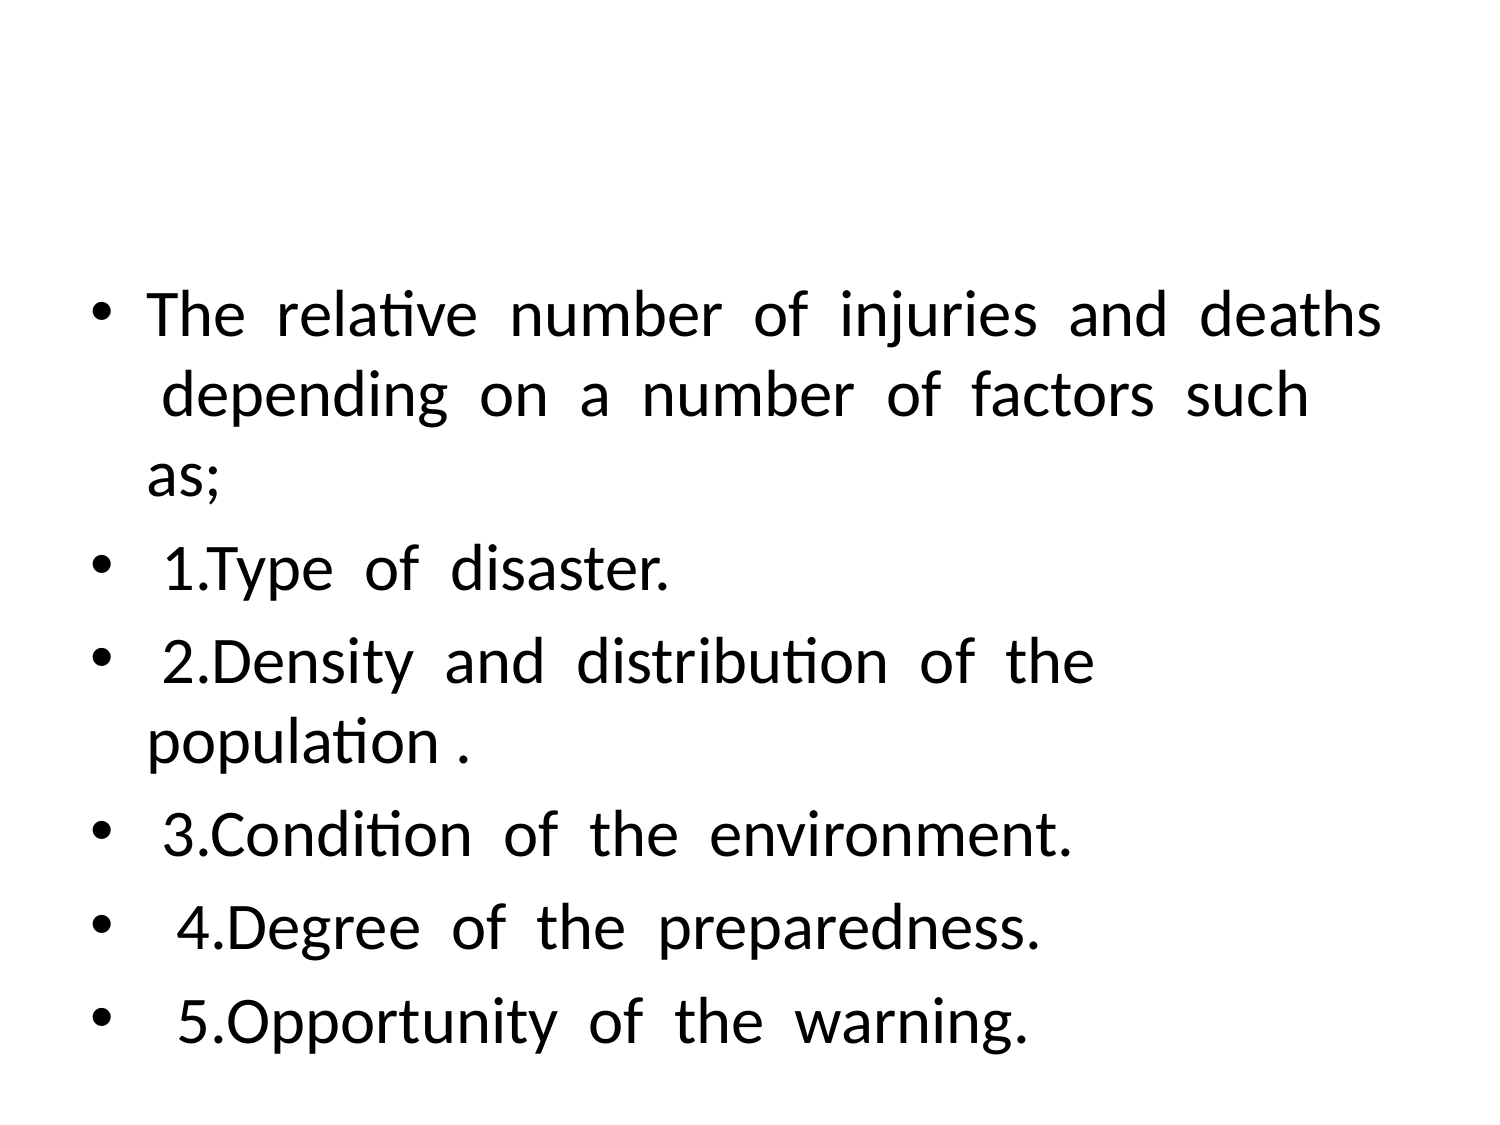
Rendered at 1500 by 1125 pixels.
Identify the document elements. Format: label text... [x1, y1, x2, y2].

list The relative number of injuries and deaths depending on a number of factors such as; 1.Type of disaster. 2.Density and distribution of the population . 3.Condition of the environment. 4.Degree of the preparedness. 5.Opportunity of the warning. [75, 262, 1425, 1005]
